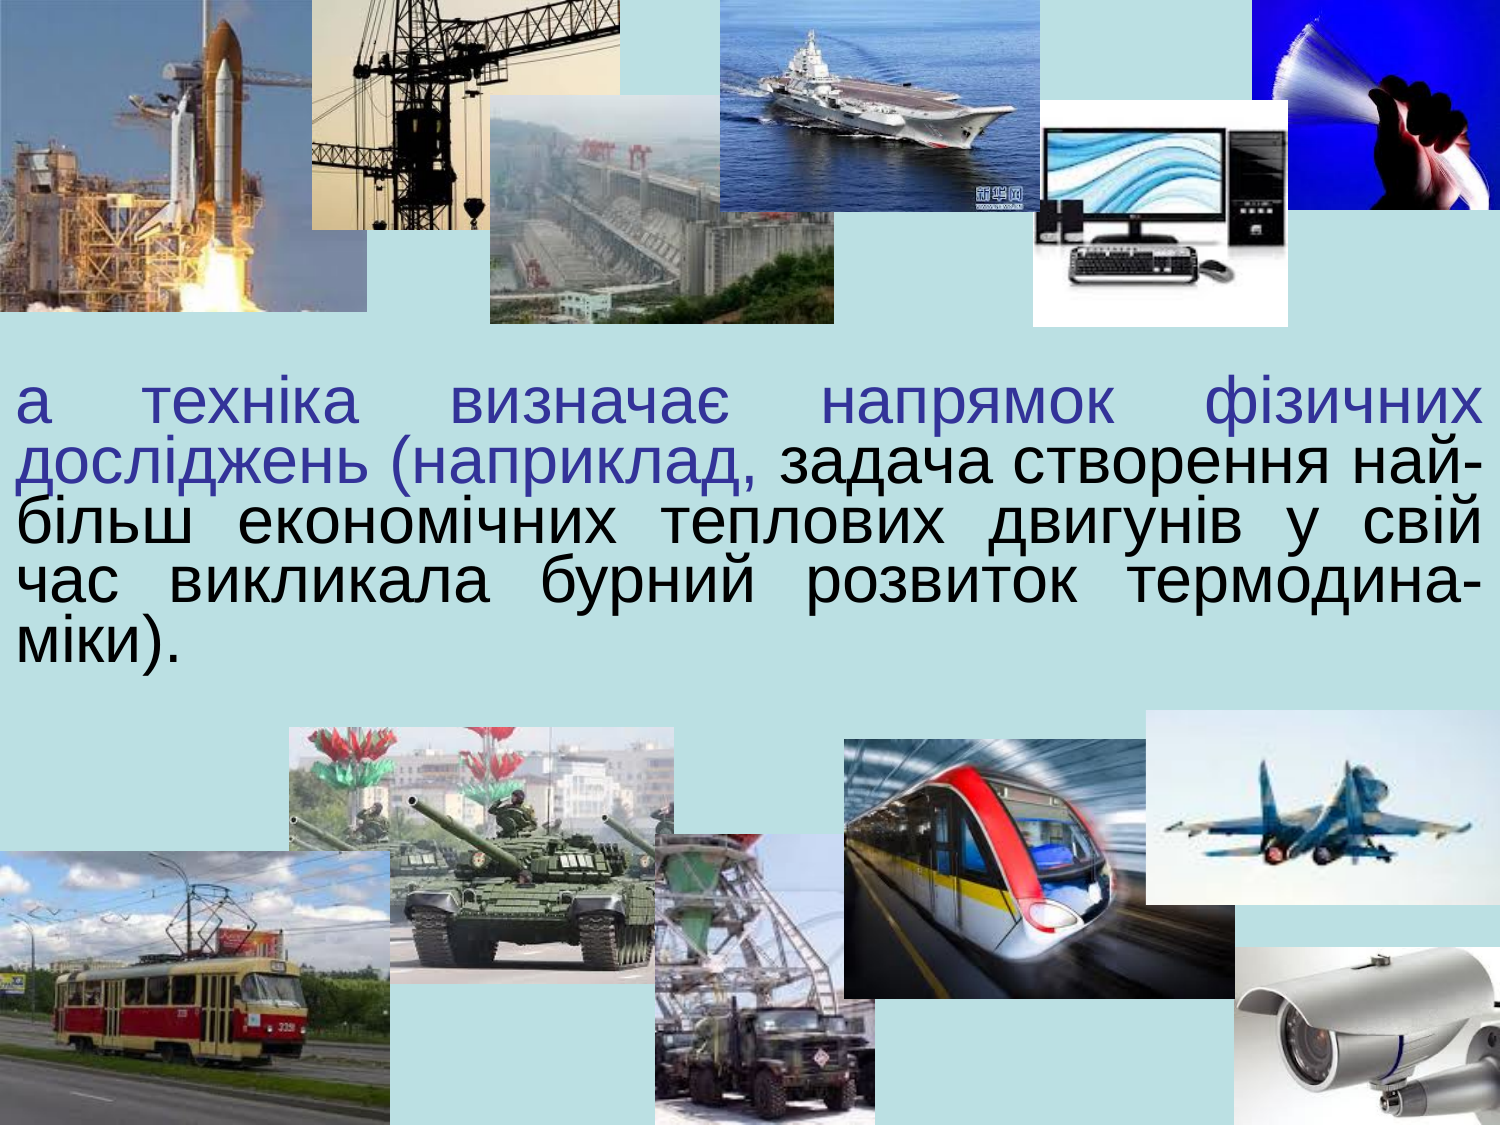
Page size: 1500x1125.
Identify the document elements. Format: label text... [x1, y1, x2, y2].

picture [0, 709, 1500, 1125]
picture [0, 0, 1500, 327]
list а техніка визначає напрямок фізичних досліджень (наприклад, задача створення най-більш економічних теплових двигунів у свій час викликала бурний розвиток термодина-міки). [0, 367, 1500, 746]
text_box [560, 400, 940, 725]
